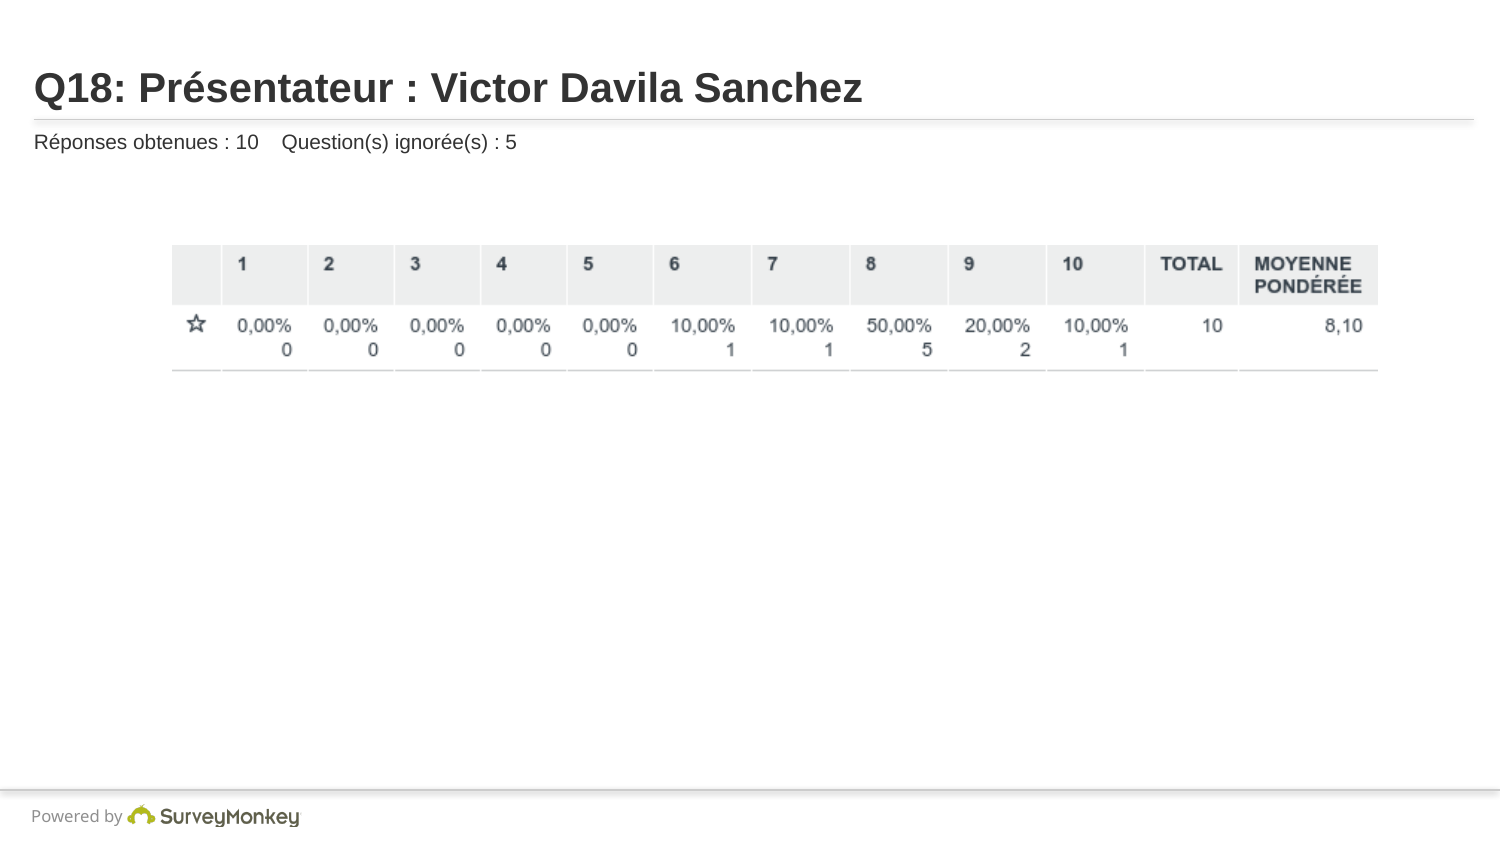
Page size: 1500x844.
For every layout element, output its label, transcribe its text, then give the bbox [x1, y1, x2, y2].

title Q18: Présentateur : Victor Davila Sanchez [18, 54, 1369, 119]
picture [171, 245, 1378, 373]
list Réponses obtenues : 10 Question(s) ignorée(s) : 5 [18, 120, 894, 162]
